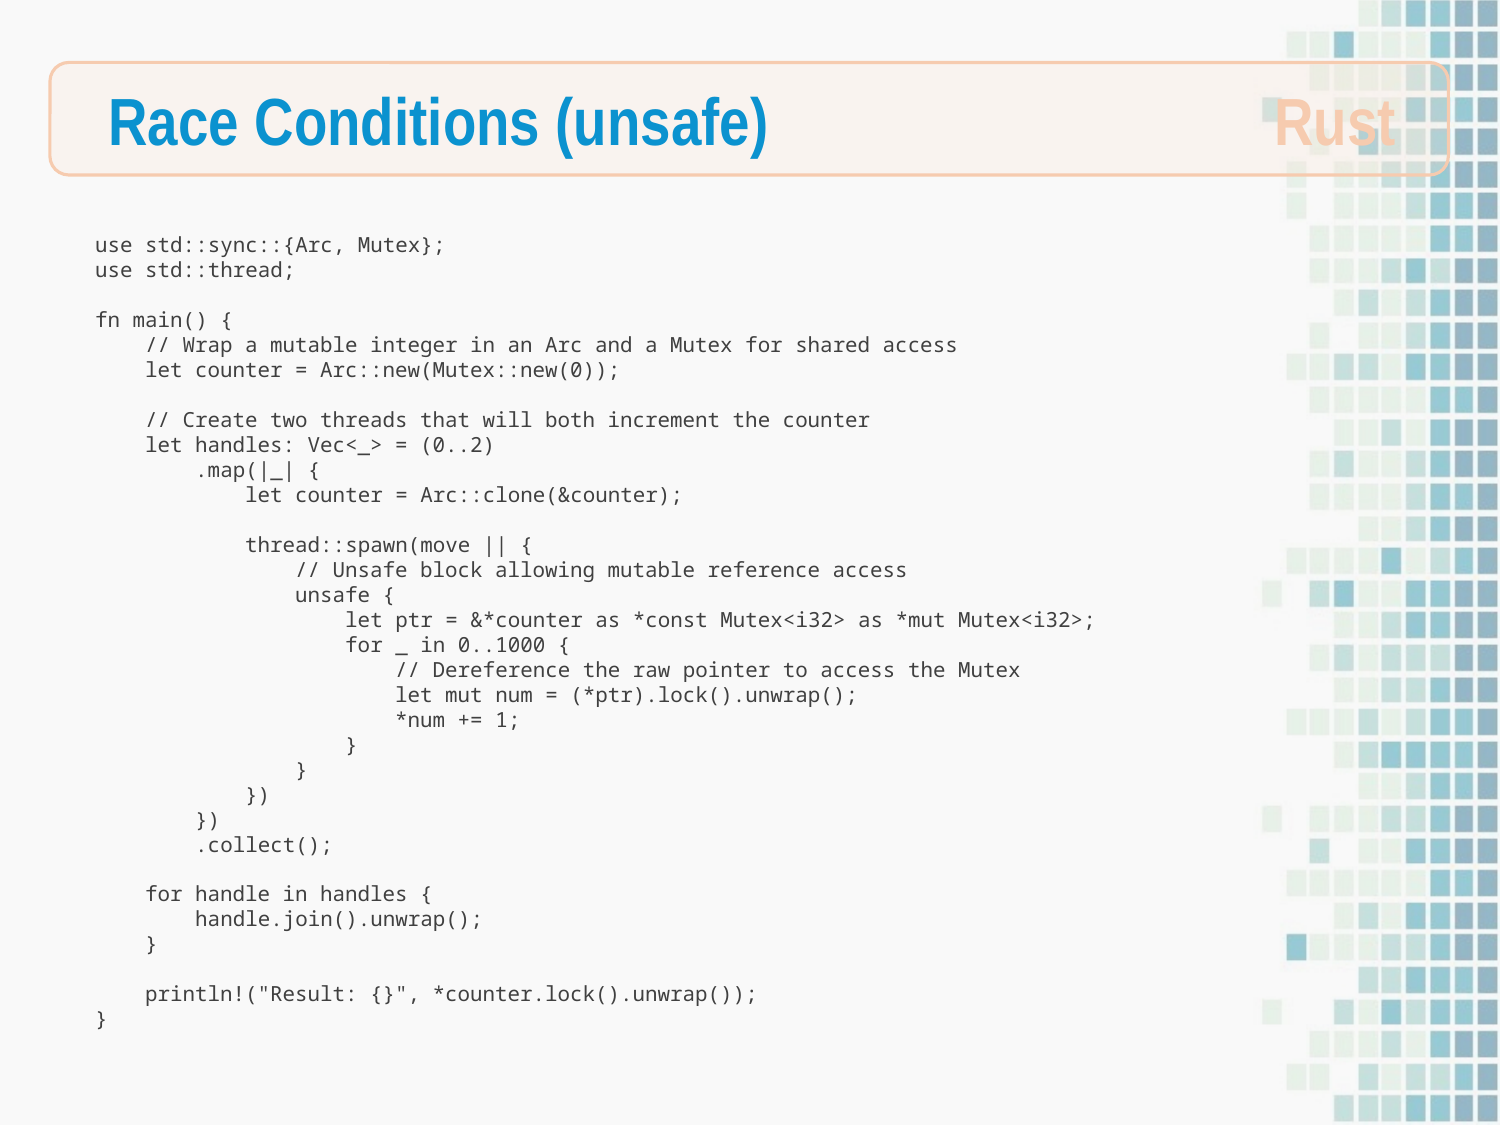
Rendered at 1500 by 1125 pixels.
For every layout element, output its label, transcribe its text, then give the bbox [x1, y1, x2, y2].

text_box use std::sync::{Arc, Mutex}; use std::thread; fn main() { // Wrap a mutable integer in an Arc and a Mutex for shared access let counter = Arc::new(Mutex::new(0)); // Create two threads that will both increment the counter let handles: Vec<_> = (0..2) .map(|_| { let counter = Arc::clone(&counter); thread::spawn(move || { // Unsafe block allowing mutable reference access unsafe { let ptr = &*counter as *const Mutex<i32> as *mut Mutex<i32>; for _ in 0..1000 { // Dereference the raw pointer to access the Mutex let mut num = (*ptr).lock().unwrap(); *num += 1; } } }) }) .collect(); for handle in handles { handle.join().unwrap(); } println!("Result: {}", *counter.lock().unwrap()); } [50, 200, 1426, 1063]
text_box Rust [1241, 62, 1447, 175]
text_box [48, 61, 1436, 177]
list Race Conditions (unsafe) [75, 62, 1241, 175]
picture [0, 0, 1500, 1125]
